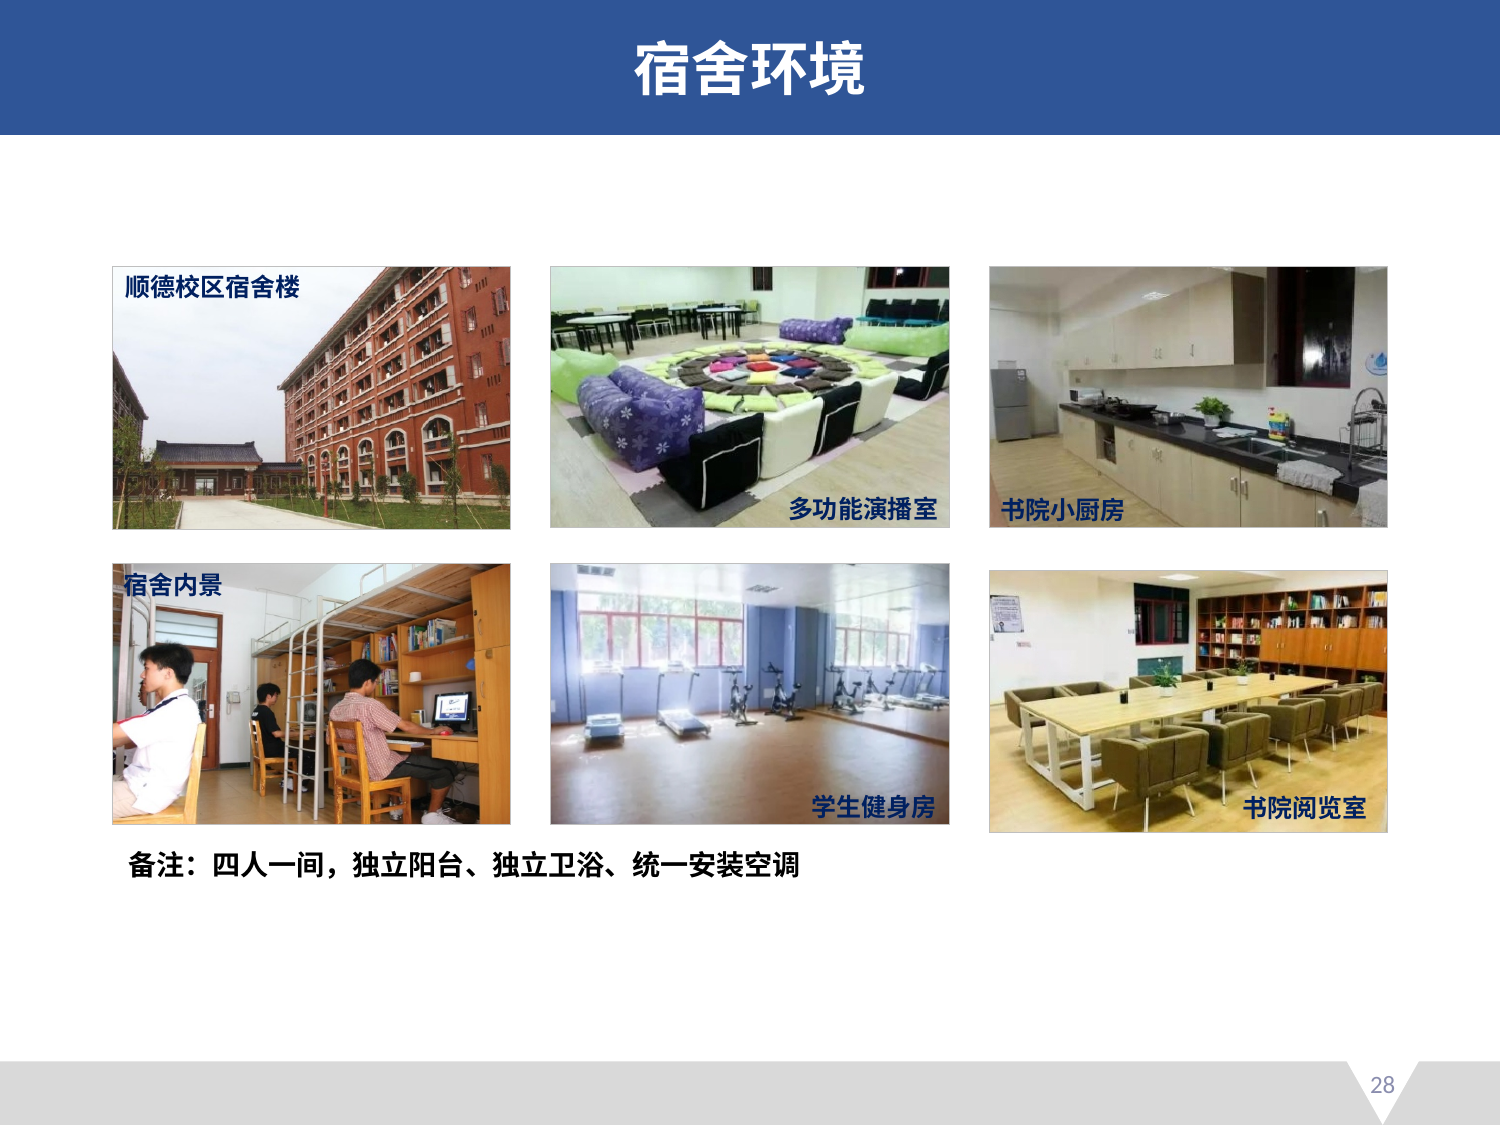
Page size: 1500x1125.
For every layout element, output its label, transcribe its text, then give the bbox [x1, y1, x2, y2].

slide_number 28 [1351, 1053, 1414, 1114]
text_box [550, 563, 950, 828]
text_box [989, 266, 1388, 531]
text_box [550, 266, 950, 530]
text_box 备注：四人一间，独立阳台、独立卫浴、统一安装空调 [114, 843, 912, 898]
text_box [111, 563, 511, 825]
text_box 宿舍环境 [0, 24, 1500, 110]
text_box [989, 570, 1388, 833]
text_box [112, 265, 511, 530]
